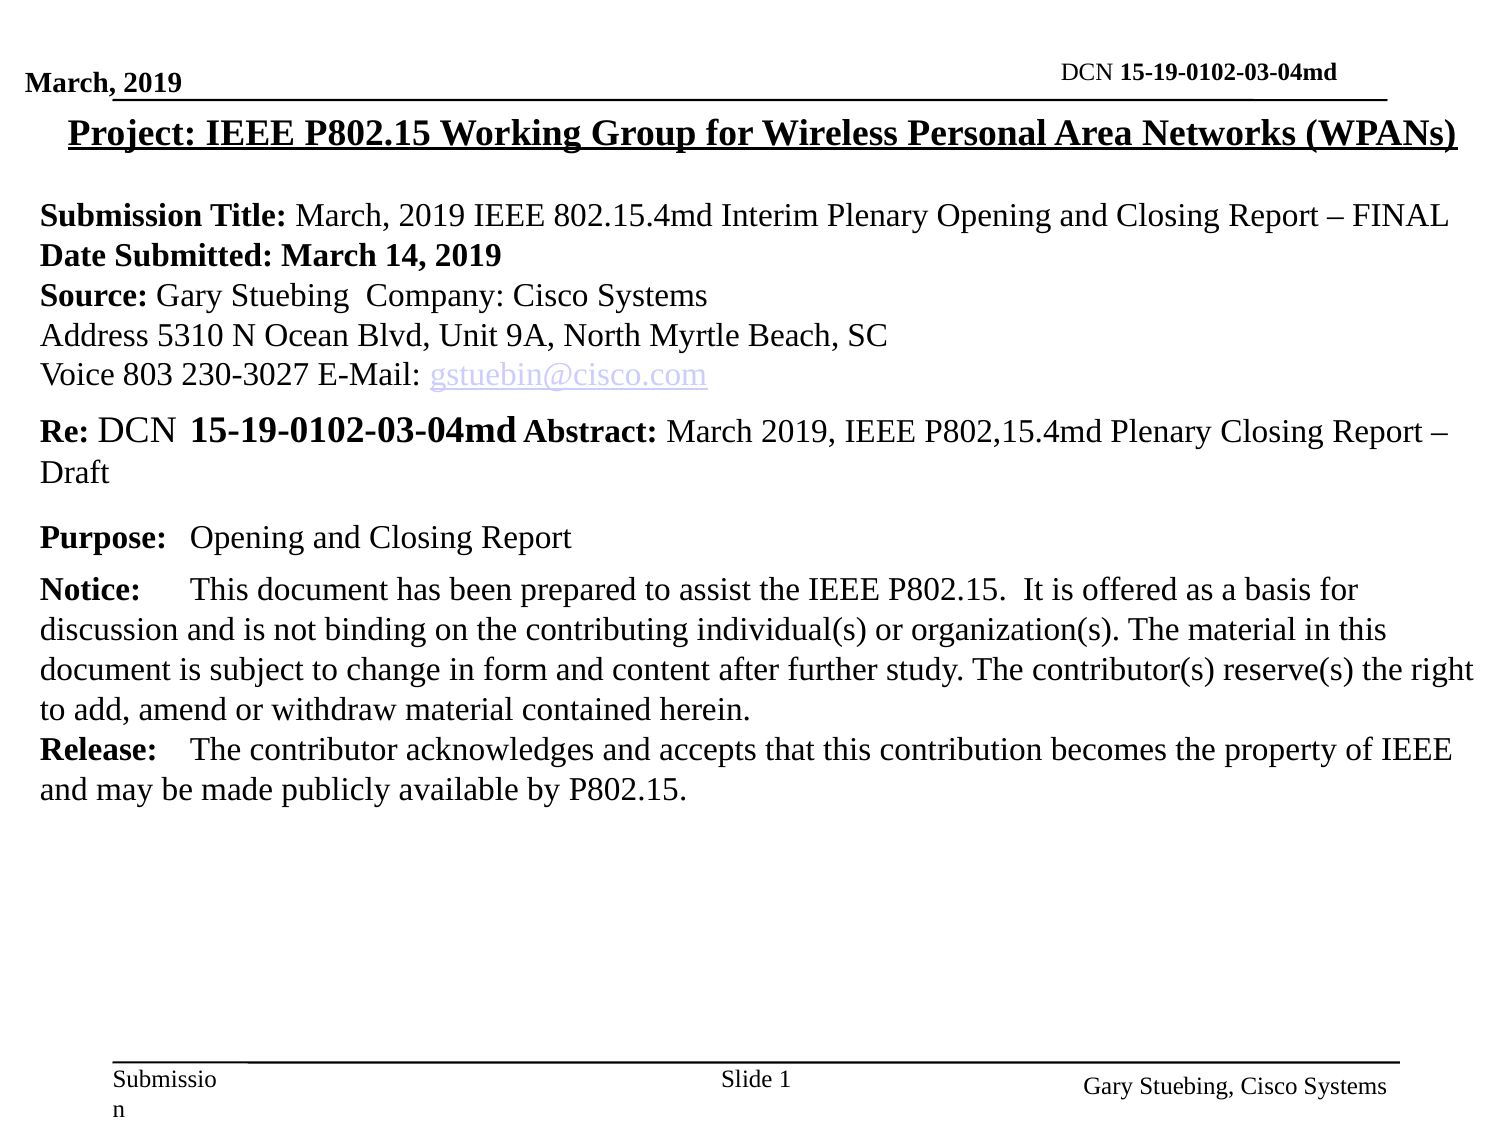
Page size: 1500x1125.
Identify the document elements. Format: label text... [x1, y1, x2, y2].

slide_number Slide 1 [712, 1062, 800, 1093]
text_box Project: IEEE P802.15 Working Group for Wireless Personal Area Networks (WPANs) Submission Title: March, 2019 IEEE 802.15.4md Interim Plenary Opening and Closing Report – FINAL Date Submitted: March 14, 2019 Source: Gary Stuebing Company: Cisco Systems Address 5310 N Ocean Blvd, Unit 9A, North Myrtle Beach, SC Voice 803 230-3027 E-Mail: gstuebin@cisco.com Re: DCN 15-19-0102-03-04md Abstract: March 2019, IEEE P802,15.4md Plenary Closing Report – Draft Purpose: Opening and Closing Report Notice: This document has been prepared to assist the IEEE P802.15. It is offered as a basis for discussion and is not binding on the contributing individual(s) or organization(s). The material in this document is subject to change in form and content after further study. The contributor(s) reserve(s) the right to add, amend or withdraw material contained herein. Release: The contributor acknowledges and accepts that this contribution becomes the property of IEEE and may be made publicly available by P802.15. [24, 100, 1500, 815]
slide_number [24, 63, 288, 99]
